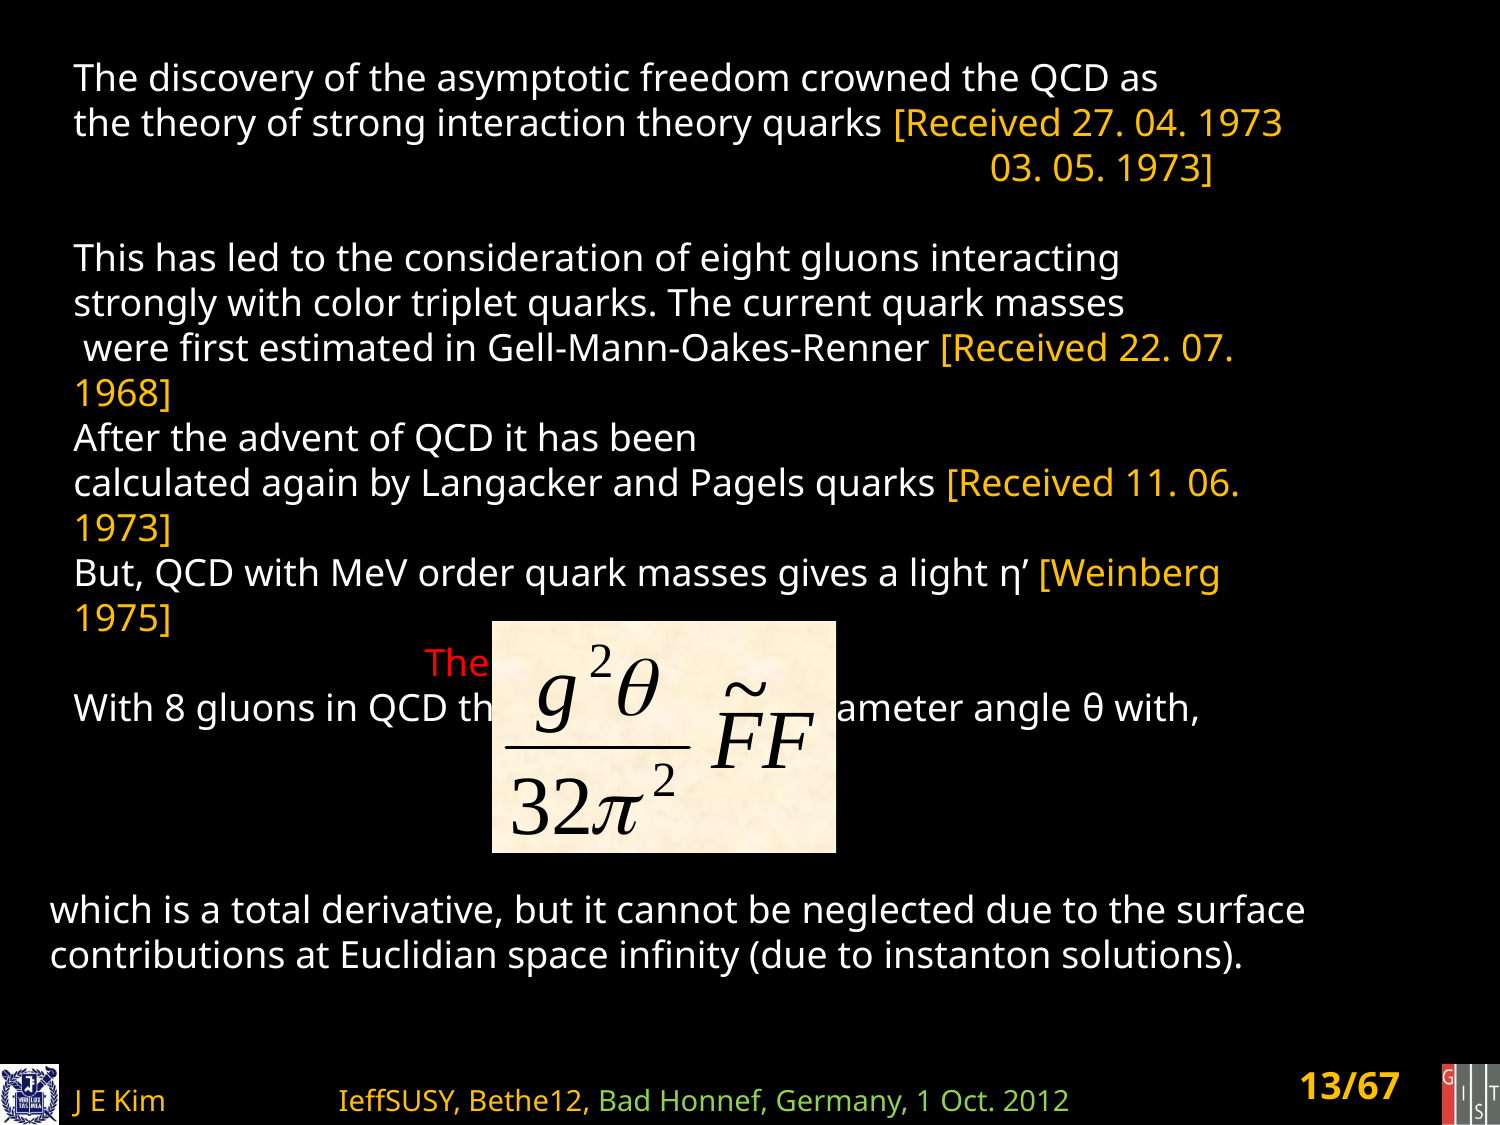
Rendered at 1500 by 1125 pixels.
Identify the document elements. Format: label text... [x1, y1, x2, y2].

text_box The discovery of the asymptotic freedom crowned the QCD as the theory of strong interaction theory quarks [Received 27. 04. 1973 03. 05. 1973] This has led to the consideration of eight gluons interacting strongly with color triplet quarks. The current quark masses were first estimated in Gell-Mann-Oakes-Renner [Received 22. 07. 1968] After the advent of QCD it has been calculated again by Langacker and Pagels quarks [Received 11. 06. 1973] But, QCD with MeV order quark masses gives a light η’ [Weinberg 1975] The U(1) problem. With 8 gluons in QCD the vacuum has a parameter angle θ with, [58, 46, 1331, 872]
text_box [0, 1054, 1500, 1125]
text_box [491, 620, 837, 854]
text_box which is a total derivative, but it cannot be neglected due to the surface contributions at Euclidian space infinity (due to instanton solutions). [34, 878, 1332, 984]
